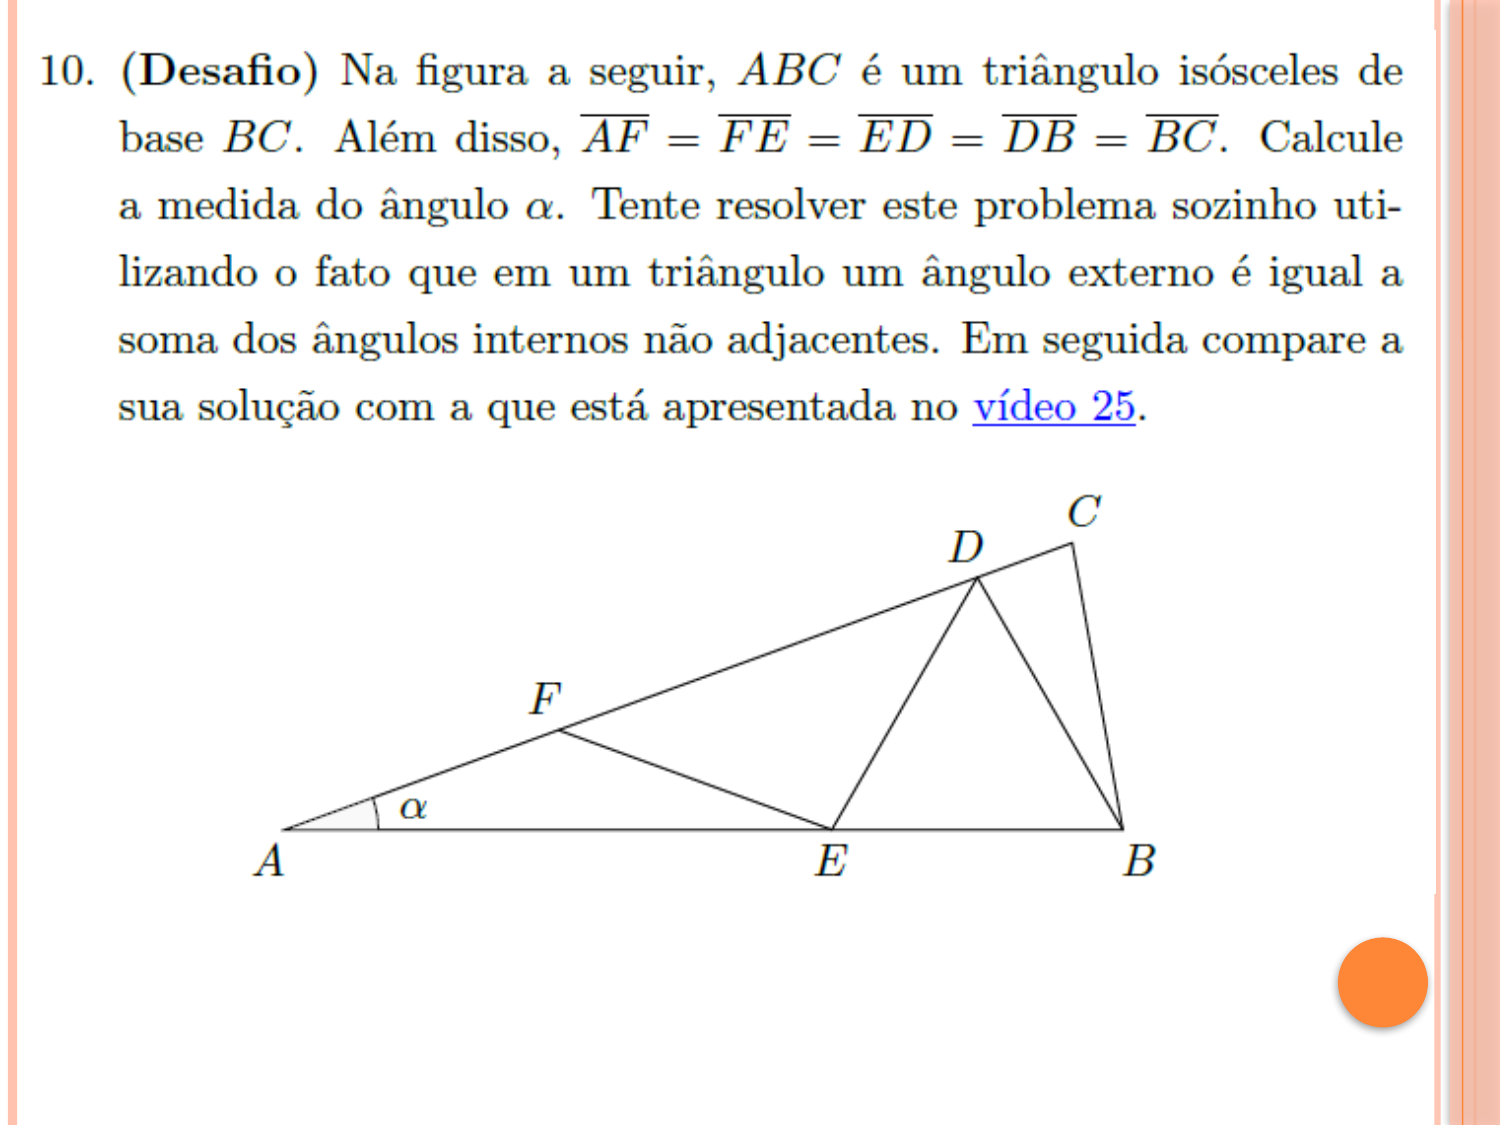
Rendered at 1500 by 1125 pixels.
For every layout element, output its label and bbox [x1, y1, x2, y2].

list [28, 30, 1436, 894]
